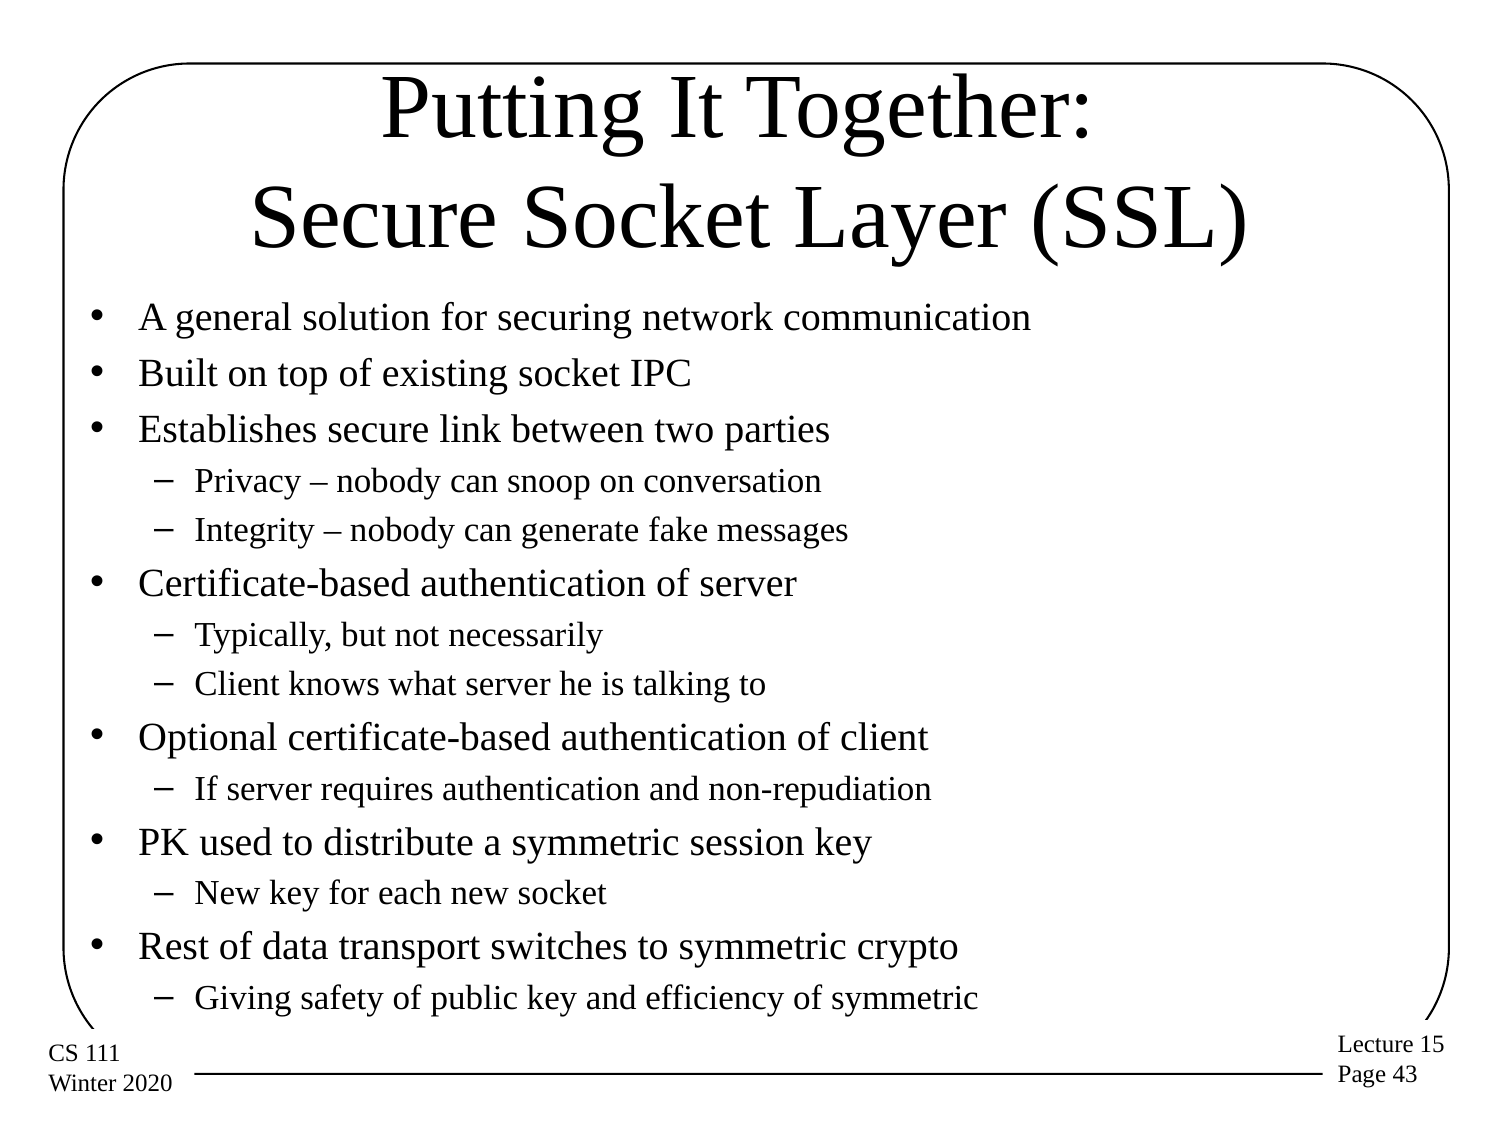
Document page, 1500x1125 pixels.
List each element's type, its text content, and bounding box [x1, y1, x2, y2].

list A general solution for securing network communication Built on top of existing socket IPC Establishes secure link between two parties Privacy – nobody can snoop on conversation Integrity – nobody can generate fake messages Certificate-based authentication of server Typically, but not necessarily Client knows what server he is talking to Optional certificate-based authentication of client If server requires authentication and non-repudiation PK used to distribute a symmetric session key New key for each new socket Rest of data transport switches to symmetric crypto Giving safety of public key and efficiency of symmetric [74, 283, 1426, 1026]
title Putting It Together: Secure Socket Layer (SSL) [74, 61, 1426, 250]
